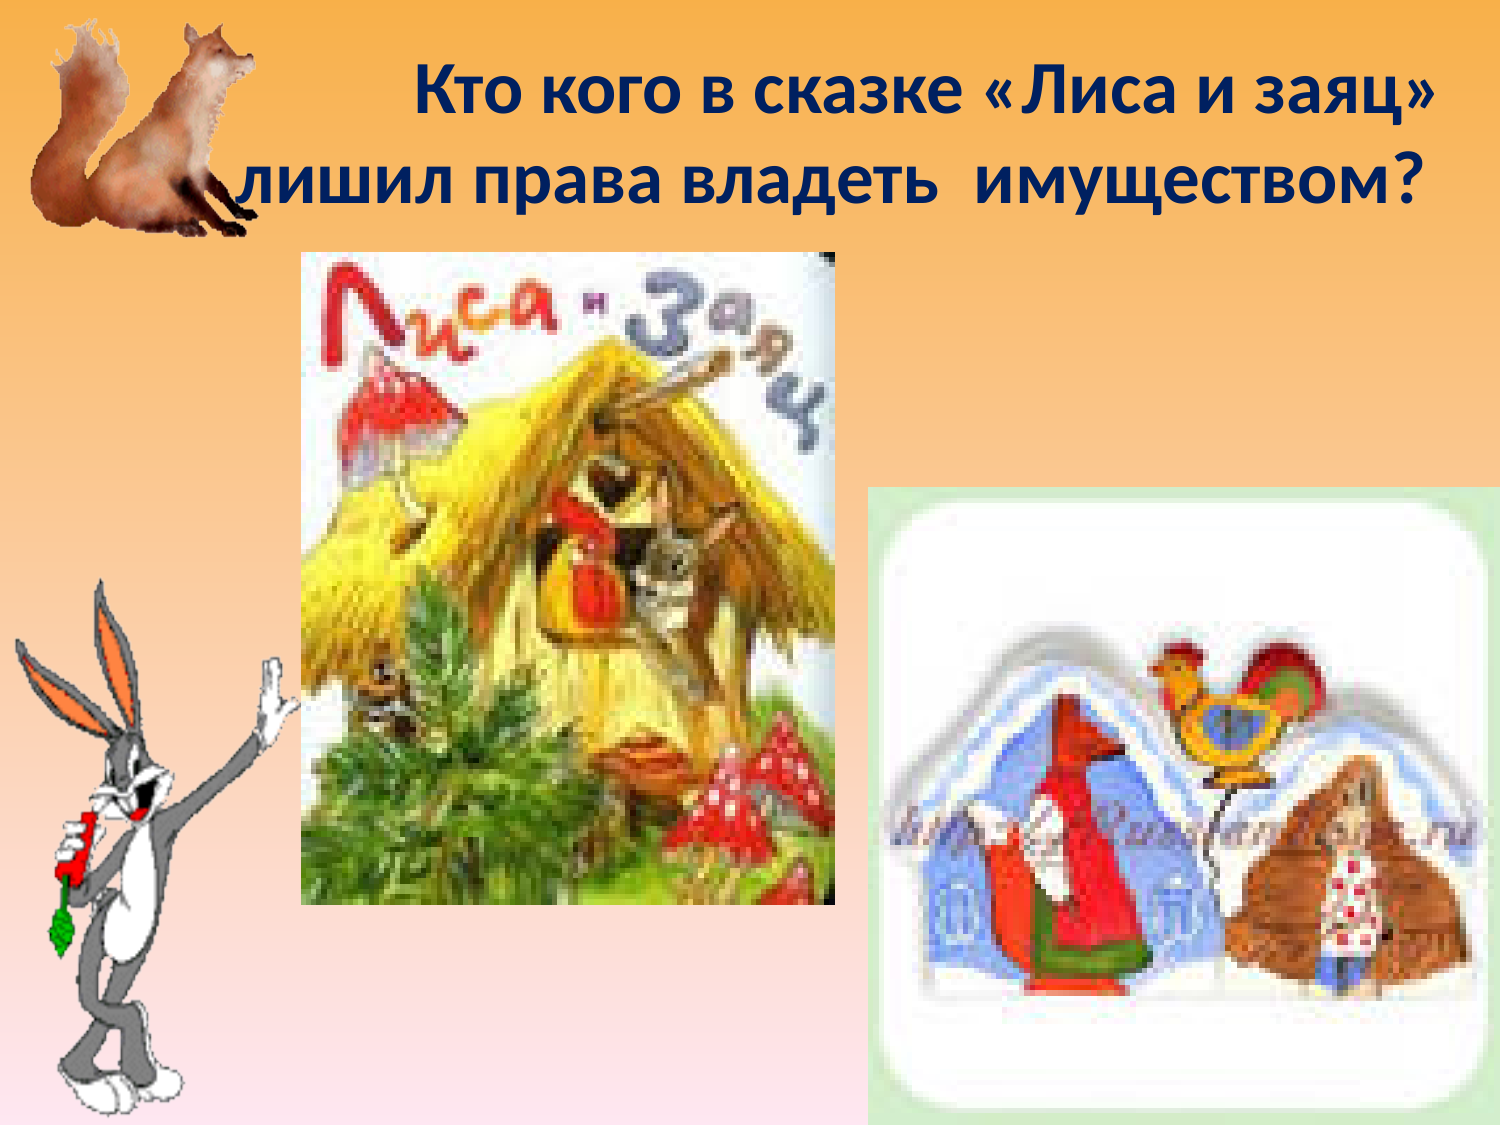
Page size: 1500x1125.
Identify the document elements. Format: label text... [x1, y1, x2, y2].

picture [867, 487, 1500, 1125]
picture [28, 0, 279, 256]
picture [0, 518, 302, 1125]
picture [300, 251, 835, 906]
text_box Кто кого в сказке «Лиса и заяц» лишил права владеть имуществом? [288, 30, 1459, 226]
